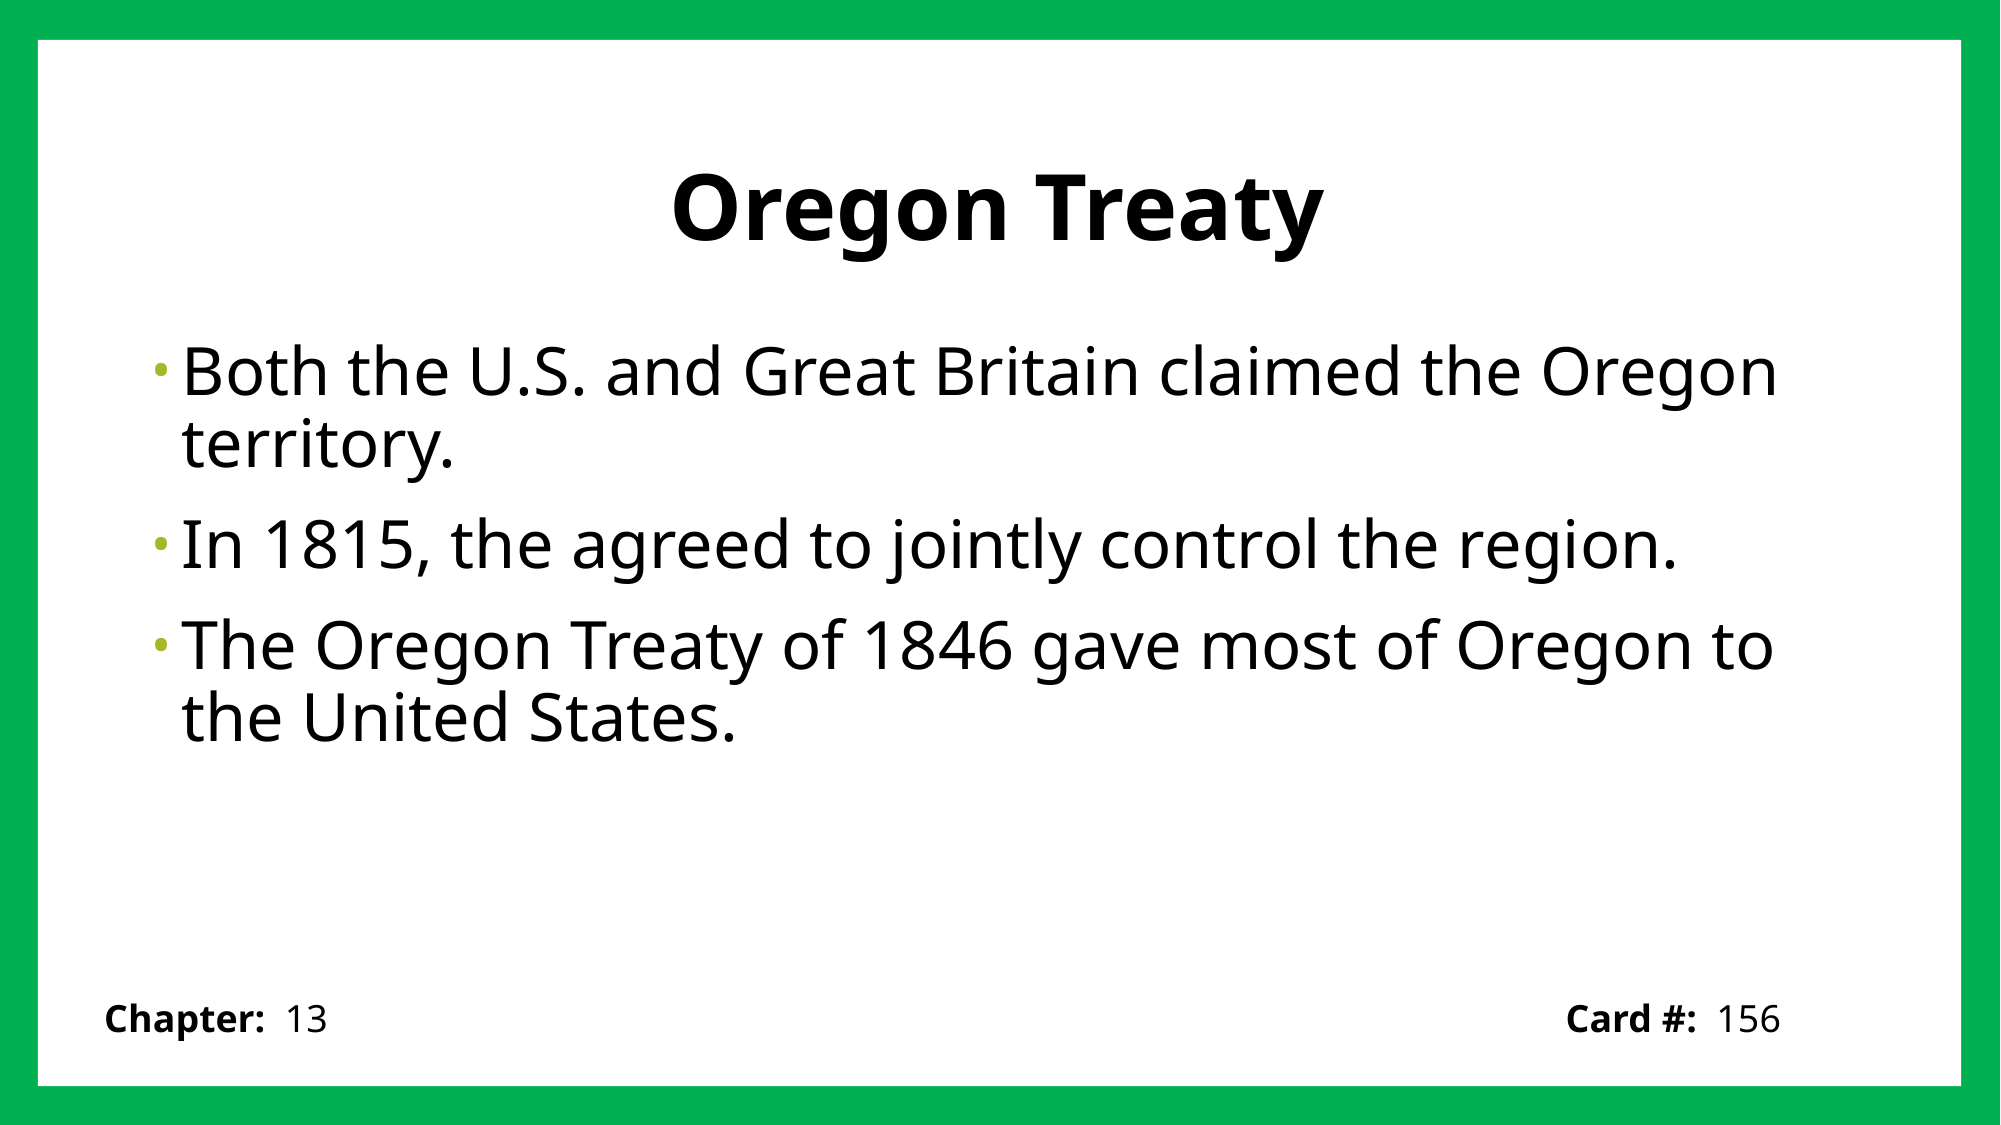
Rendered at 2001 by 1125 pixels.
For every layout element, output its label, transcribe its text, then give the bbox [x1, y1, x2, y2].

text_box Card #: 156 [1550, 987, 1913, 1047]
title Oregon Treaty [187, 99, 1808, 323]
text_box Chapter: 13 [89, 987, 605, 1048]
list Both the U.S. and Great Britain claimed the Oregon territory. In 1815, the agreed to jointly control the region. The Oregon Treaty of 1846 gave most of Oregon to the United States. [129, 329, 1886, 926]
